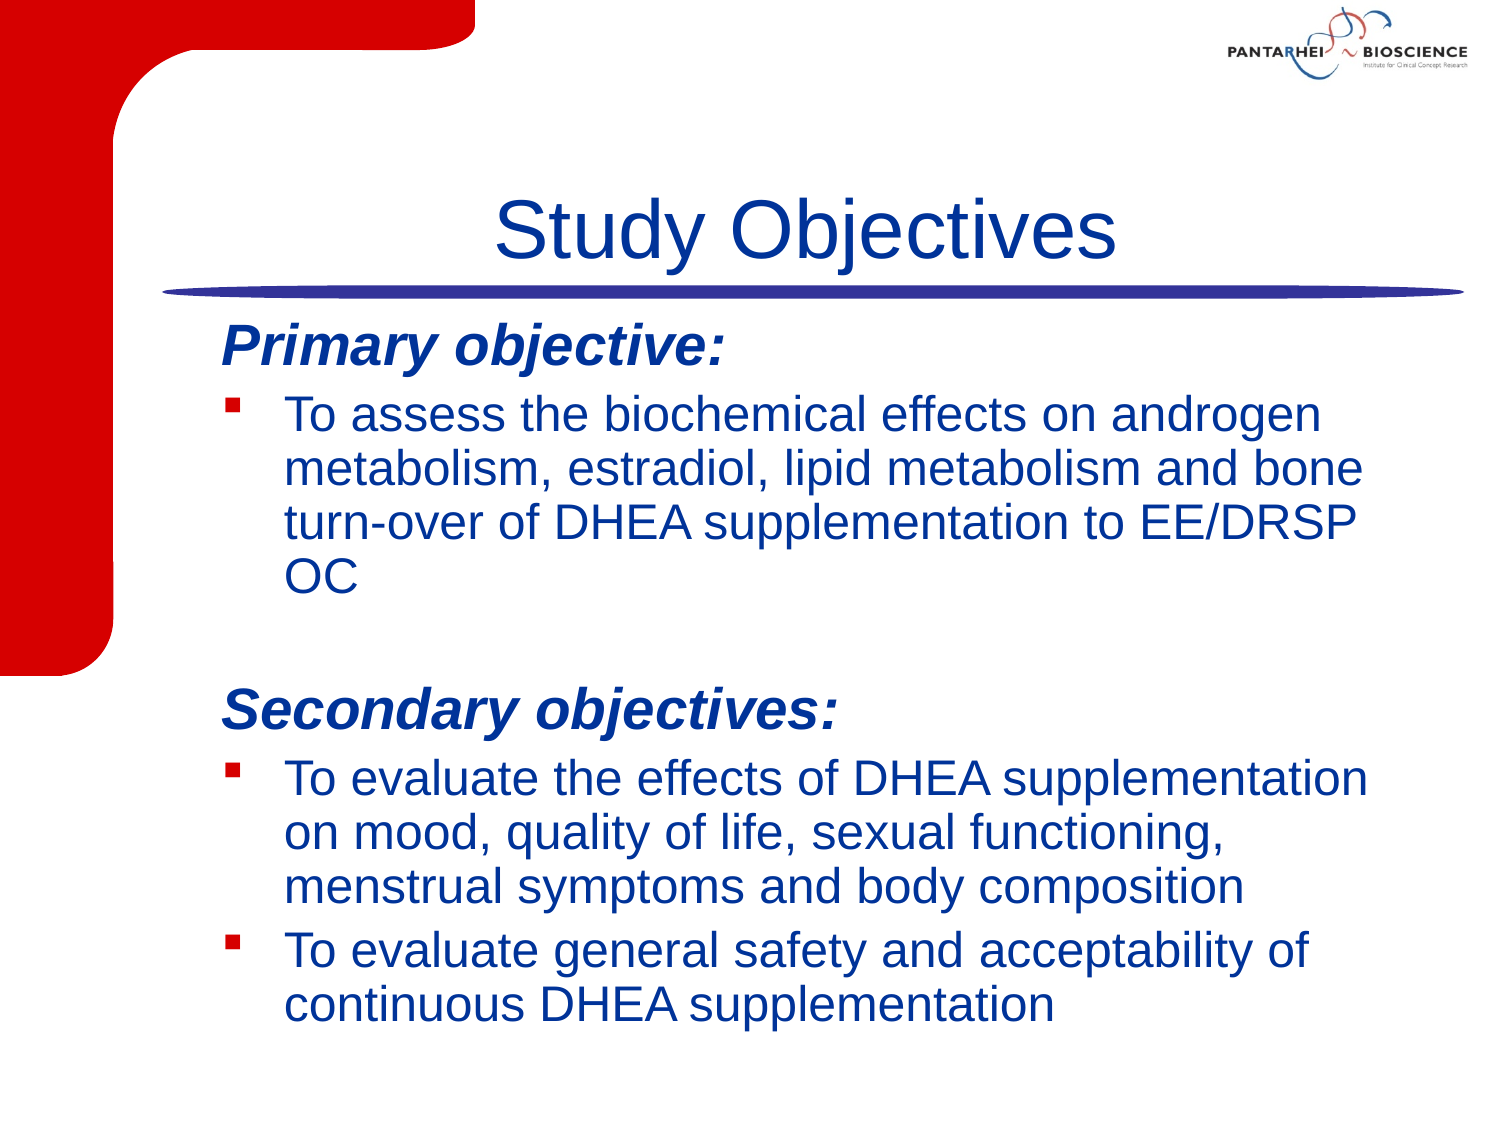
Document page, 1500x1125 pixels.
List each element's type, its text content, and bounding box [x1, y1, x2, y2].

picture [1200, 0, 1500, 86]
list Primary objective: To assess the biochemical effects on androgen metabolism, estradiol, lipid metabolism and bone turn-over of DHEA supplementation to EE/DRSP OC Secondary objectives: To evaluate the effects of DHEA supplementation on mood, quality of life, sexual functioning, menstrual symptoms and body composition To evaluate general safety and acceptability of continuous DHEA supplementation [206, 307, 1401, 1051]
title Study Objectives [149, 149, 1463, 301]
